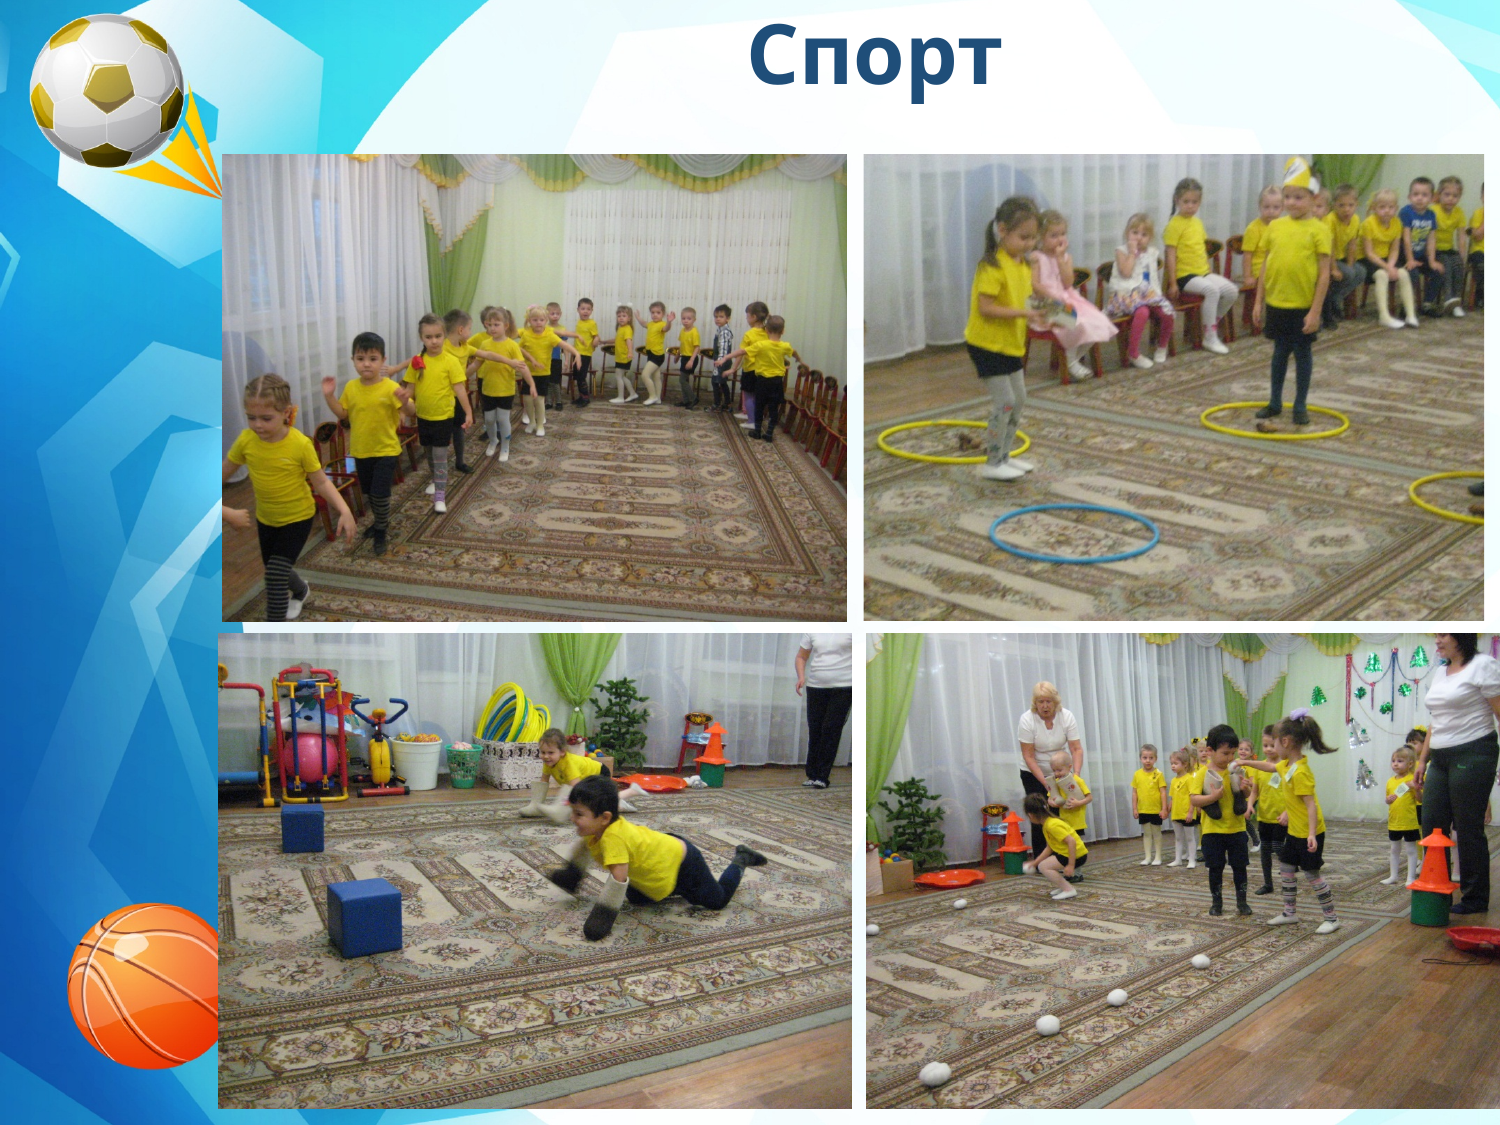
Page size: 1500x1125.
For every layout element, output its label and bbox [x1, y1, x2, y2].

list [222, 154, 847, 622]
picture [0, 0, 1500, 1125]
